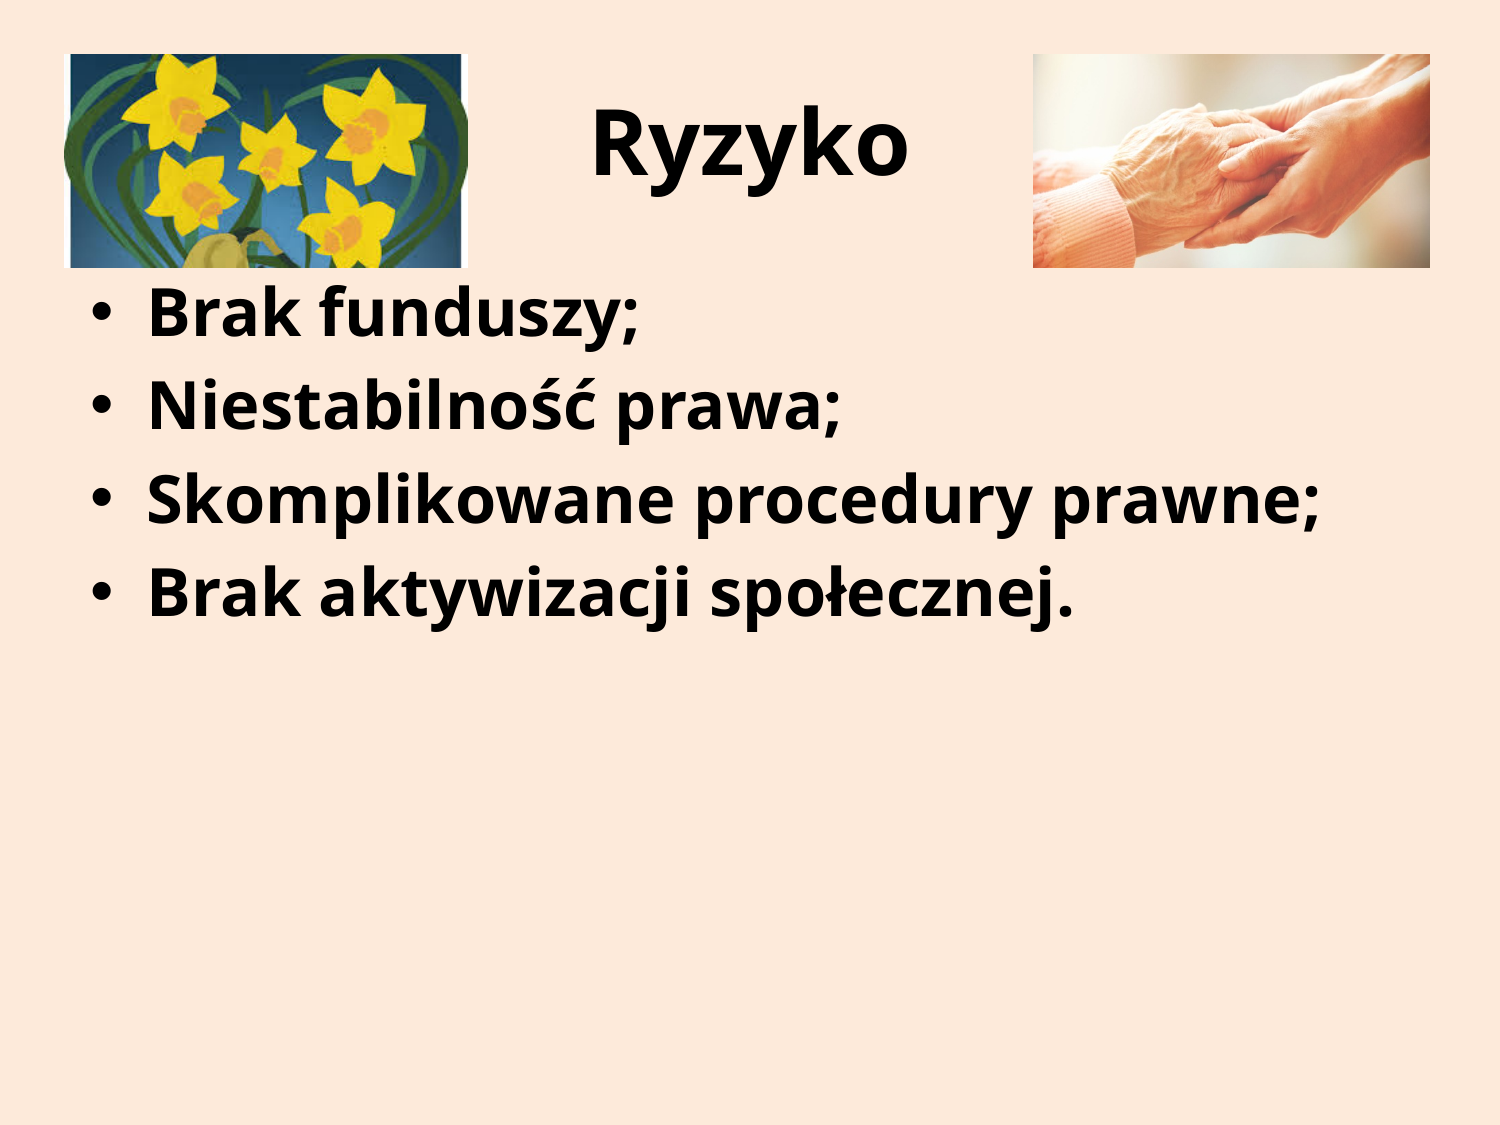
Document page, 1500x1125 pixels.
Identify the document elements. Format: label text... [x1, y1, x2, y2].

picture [64, 54, 469, 268]
list Brak funduszy; Niestabilność prawa; Skomplikowane procedury prawne; Brak aktywizacji społecznej. [75, 262, 1425, 1005]
picture [1033, 54, 1430, 268]
title Ryzyko [75, 45, 1425, 233]
